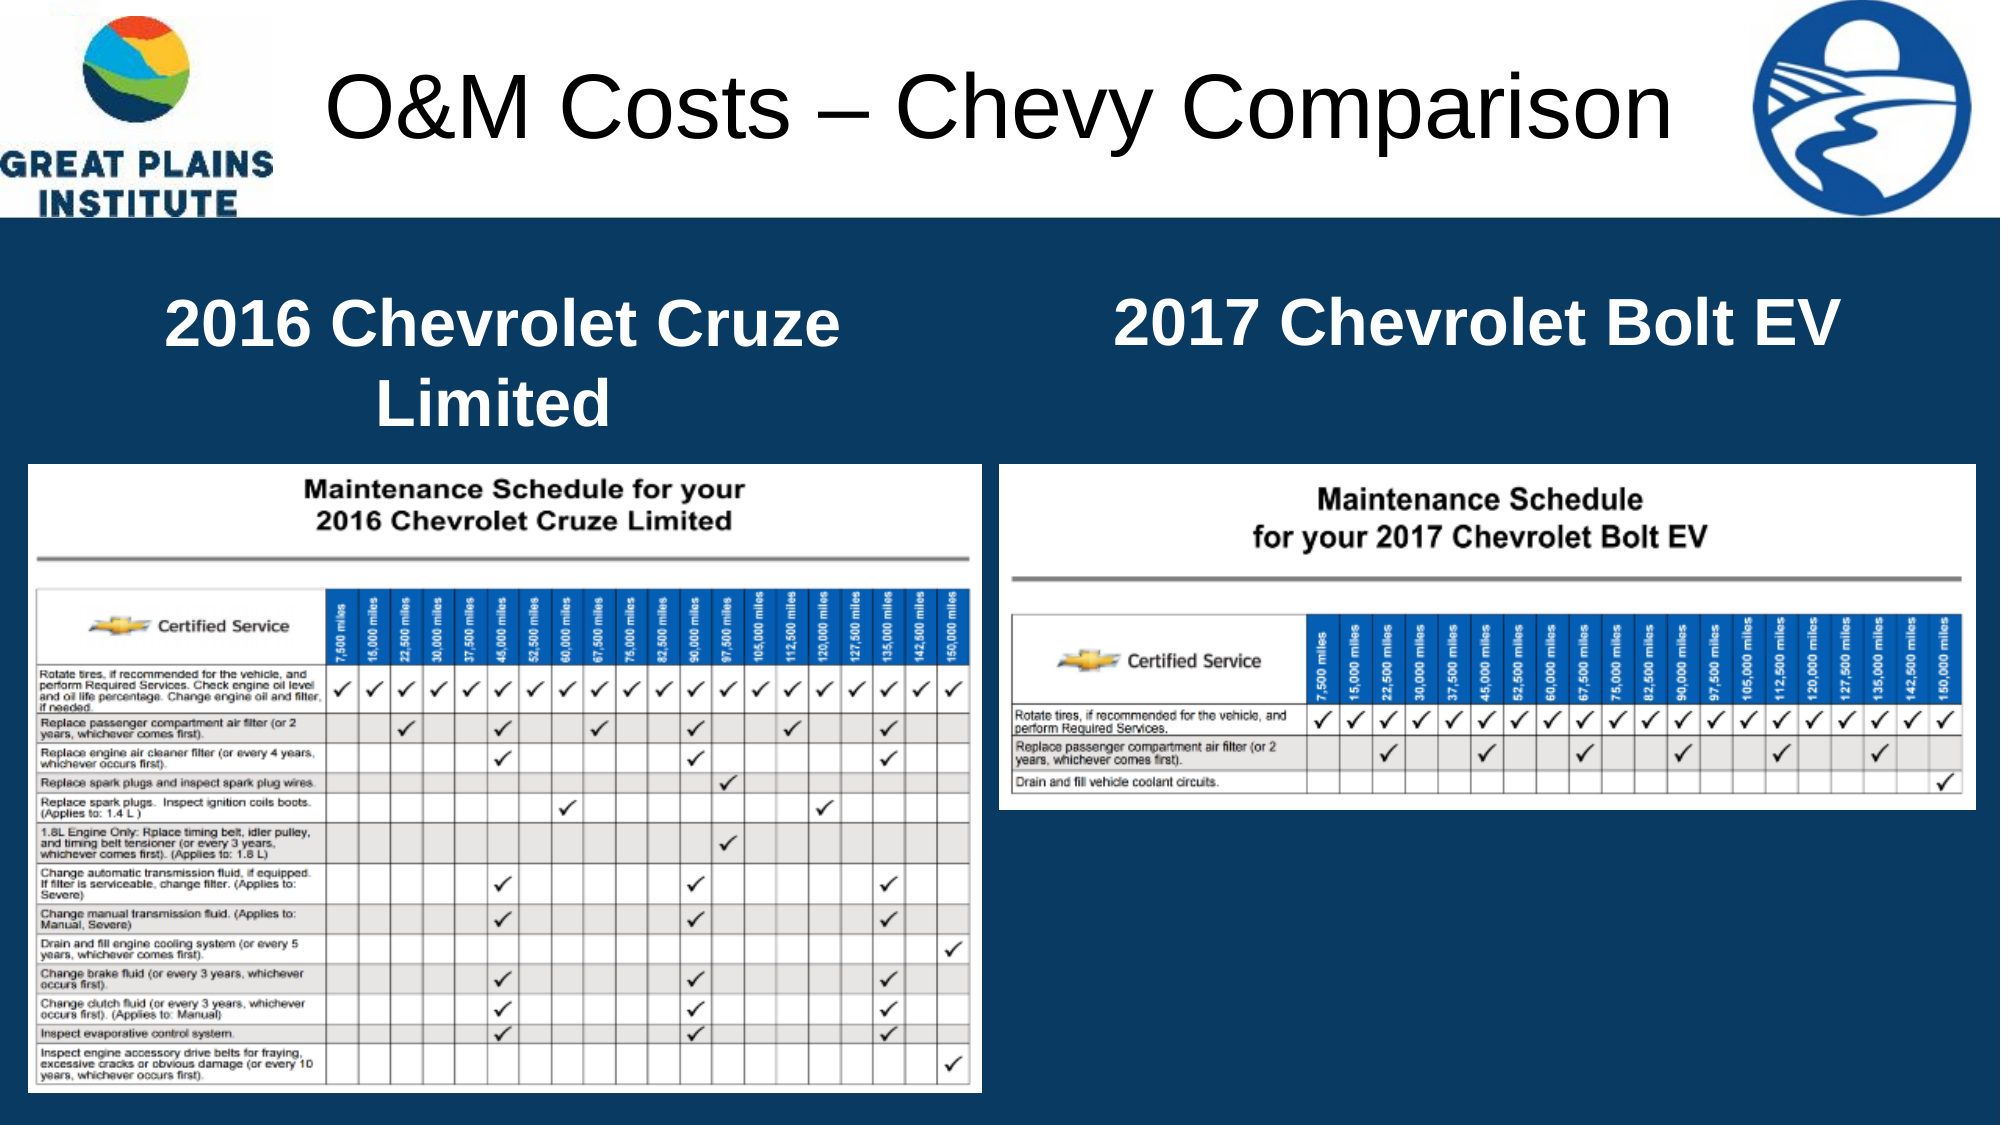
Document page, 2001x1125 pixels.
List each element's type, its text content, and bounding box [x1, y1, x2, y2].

text_box 2017 Chevrolet Bolt EV [994, 271, 1980, 367]
text_box 2016 Chevrolet Cruze Limited [27, 272, 980, 447]
title O&M Costs – Chevy Comparison [137, 0, 1863, 218]
picture [0, 0, 2000, 1125]
